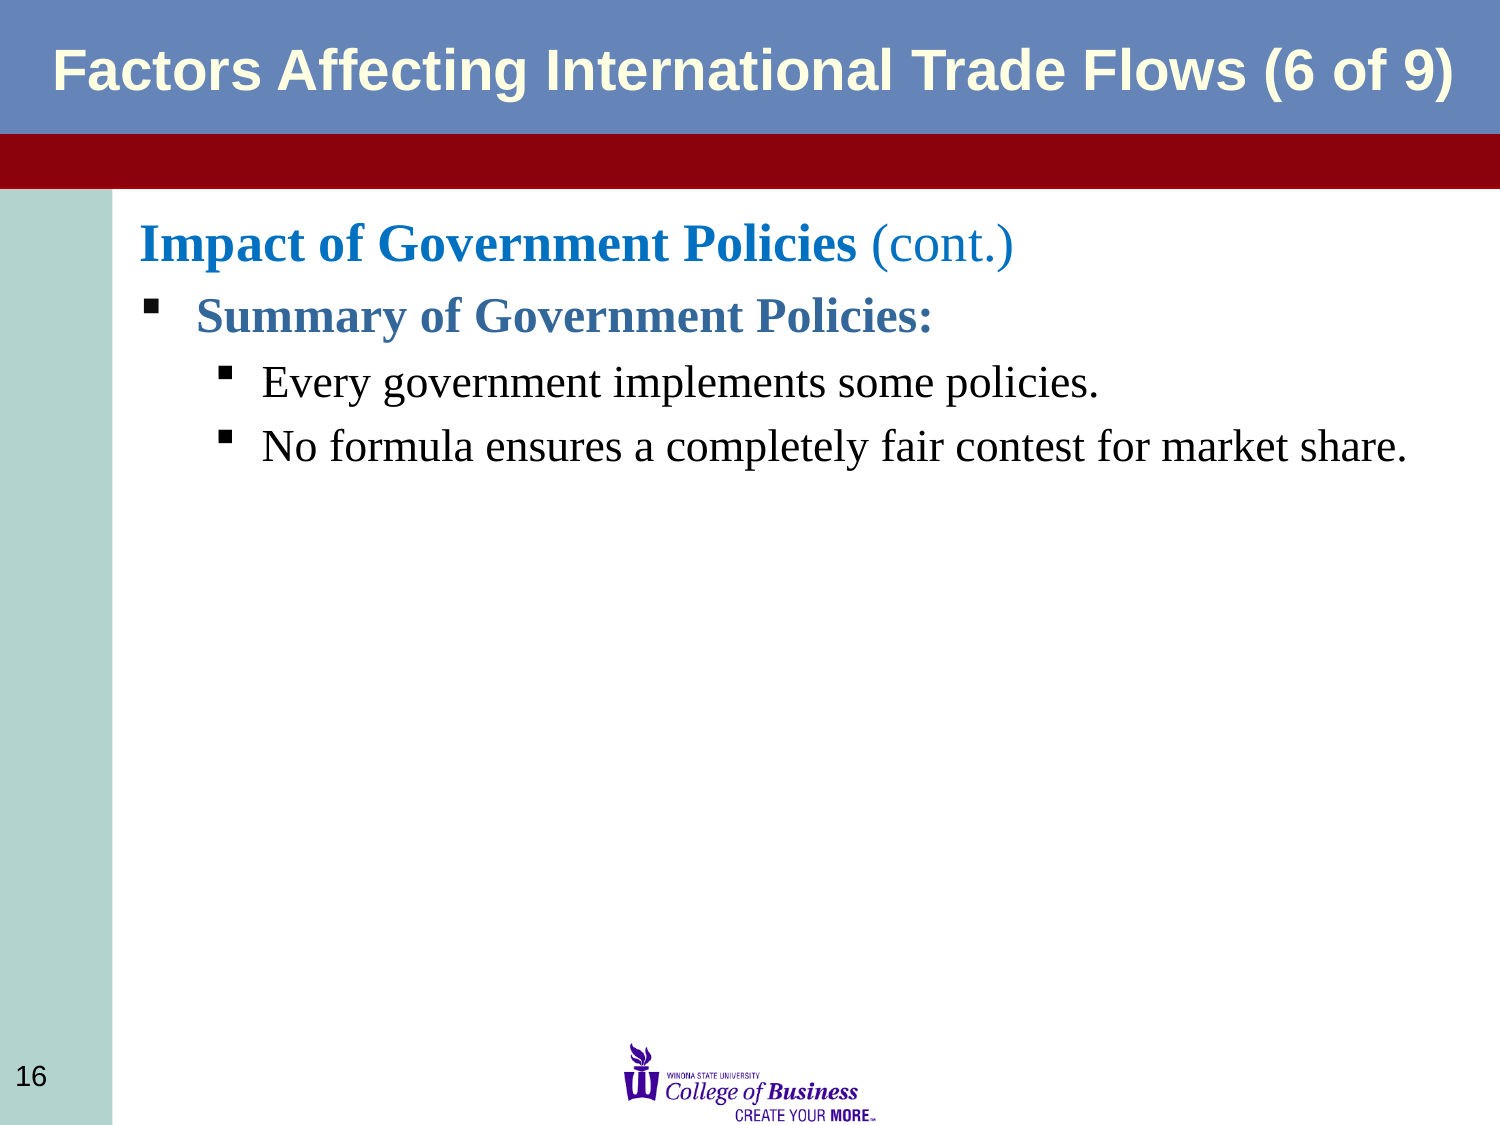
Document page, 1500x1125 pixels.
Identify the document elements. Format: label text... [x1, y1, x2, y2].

slide_number 16 [0, 1050, 113, 1125]
picture [607, 1041, 893, 1125]
title Factors Affecting International Trade Flows (6 of 9) [37, 0, 1500, 138]
list Impact of Government Policies (cont.) Summary of Government Policies: Every government implements some policies. No formula ensures a completely fair contest for market share. [125, 200, 1475, 1025]
picture [0, 134, 1500, 187]
picture [0, 189, 113, 1050]
